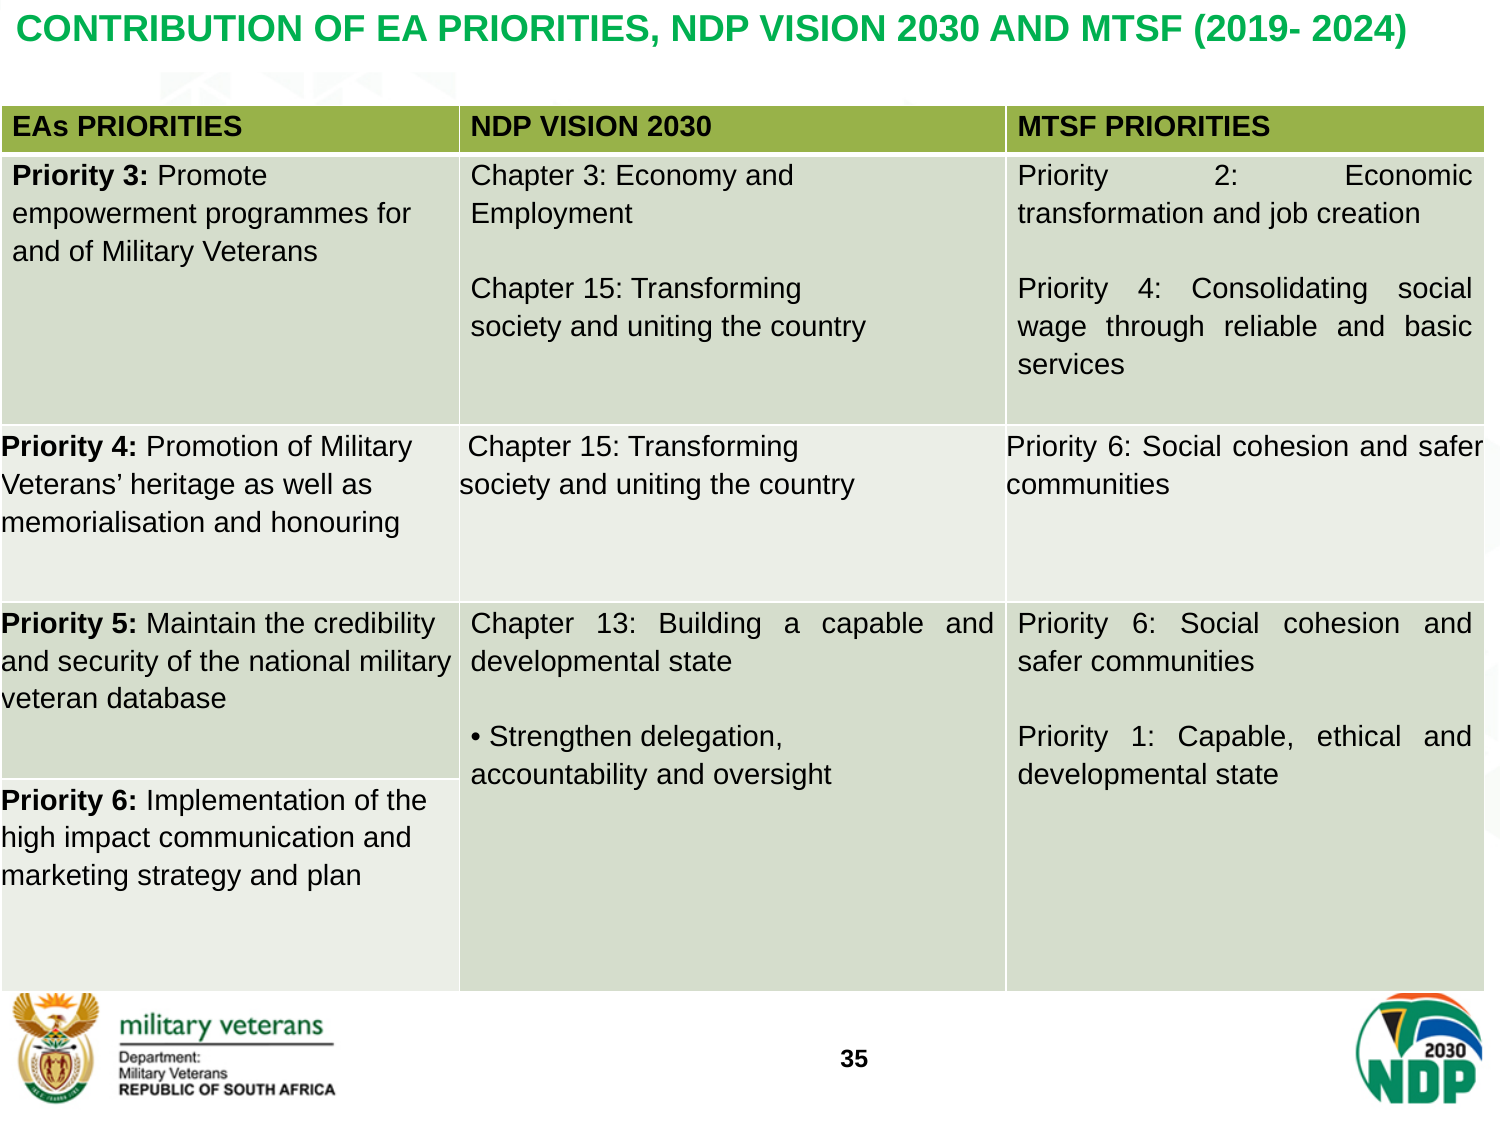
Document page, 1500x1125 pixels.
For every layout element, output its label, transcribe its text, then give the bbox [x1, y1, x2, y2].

table_header NDP VISION 2030 [460, 106, 1005, 152]
table_cell Priority 5: Maintain the credibility and security of the national military veteran database [2, 603, 459, 778]
title CONTRIBUTION OF EA PRIORITIES, NDP VISION 2030 AND MTSF (2019- 2024) [0, 0, 1500, 73]
table_cell Chapter 15: Transforming society and uniting the country [460, 426, 1005, 601]
table_cell Chapter 13: Building a capable and developmental state • Strengthen delegation, accountability and oversight [460, 603, 1005, 991]
table_header EAs PRIORITIES [2, 106, 459, 152]
table_cell Chapter 3: Economy and Employment Chapter 15: Transforming society and uniting the country [460, 157, 1005, 424]
table_cell Priority 6: Social cohesion and safer communities Priority 1: Capable, ethical and developmental state [1007, 603, 1484, 991]
table_cell Priority 6: Social cohesion and safer communities [1007, 426, 1484, 601]
picture [0, 73, 1500, 1125]
table_cell Priority 2: Economic transformation and job creation Priority 4: Consolidating social wage through reliable and basic services [1007, 157, 1484, 424]
table_header MTSF PRIORITIES [1007, 106, 1484, 152]
table_cell Priority 3: Promote empowerment programmes for and of Military Veterans [2, 157, 459, 424]
table_cell Priority 4: Promotion of Military Veterans’ heritage as well as memorialisation and honouring [2, 426, 459, 601]
slide_number 35 [725, 1027, 984, 1088]
table_cell Priority 6: Implementation of the high impact communication and marketing strategy and plan [2, 780, 459, 991]
